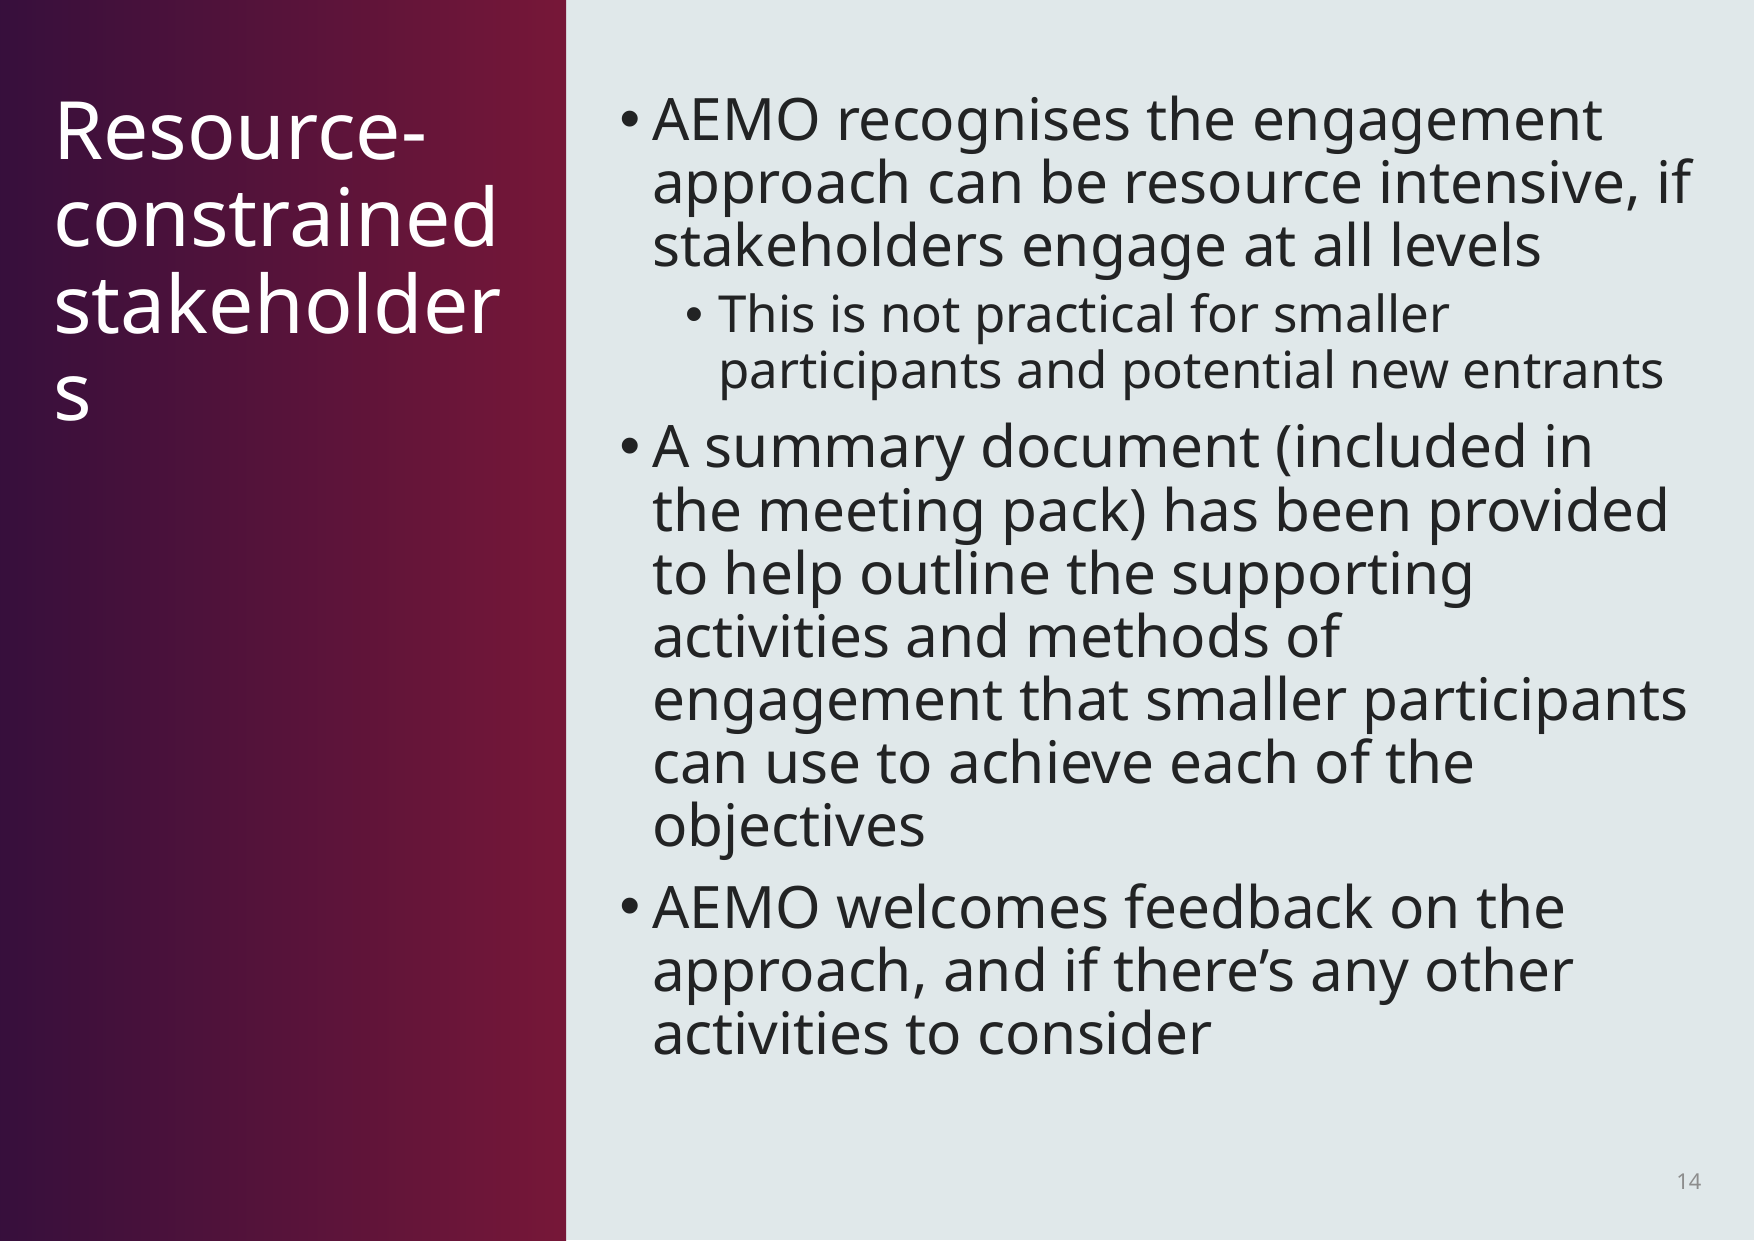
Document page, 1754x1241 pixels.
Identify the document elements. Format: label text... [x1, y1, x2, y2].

title Resource-constrained stakeholders [38, 82, 530, 323]
list AEMO recognises the engagement approach can be resource intensive, if stakeholders engage at all levels This is not practical for smaller participants and potential new entrants A summary document (included in the meeting pack) has been provided to help outline the supporting activities and methods of engagement that smaller participants can use to achieve each of the objectives AEMO welcomes feedback on the approach, and if there’s any other activities to consider [604, 82, 1716, 1101]
slide_number 14 [1633, 1149, 1717, 1216]
